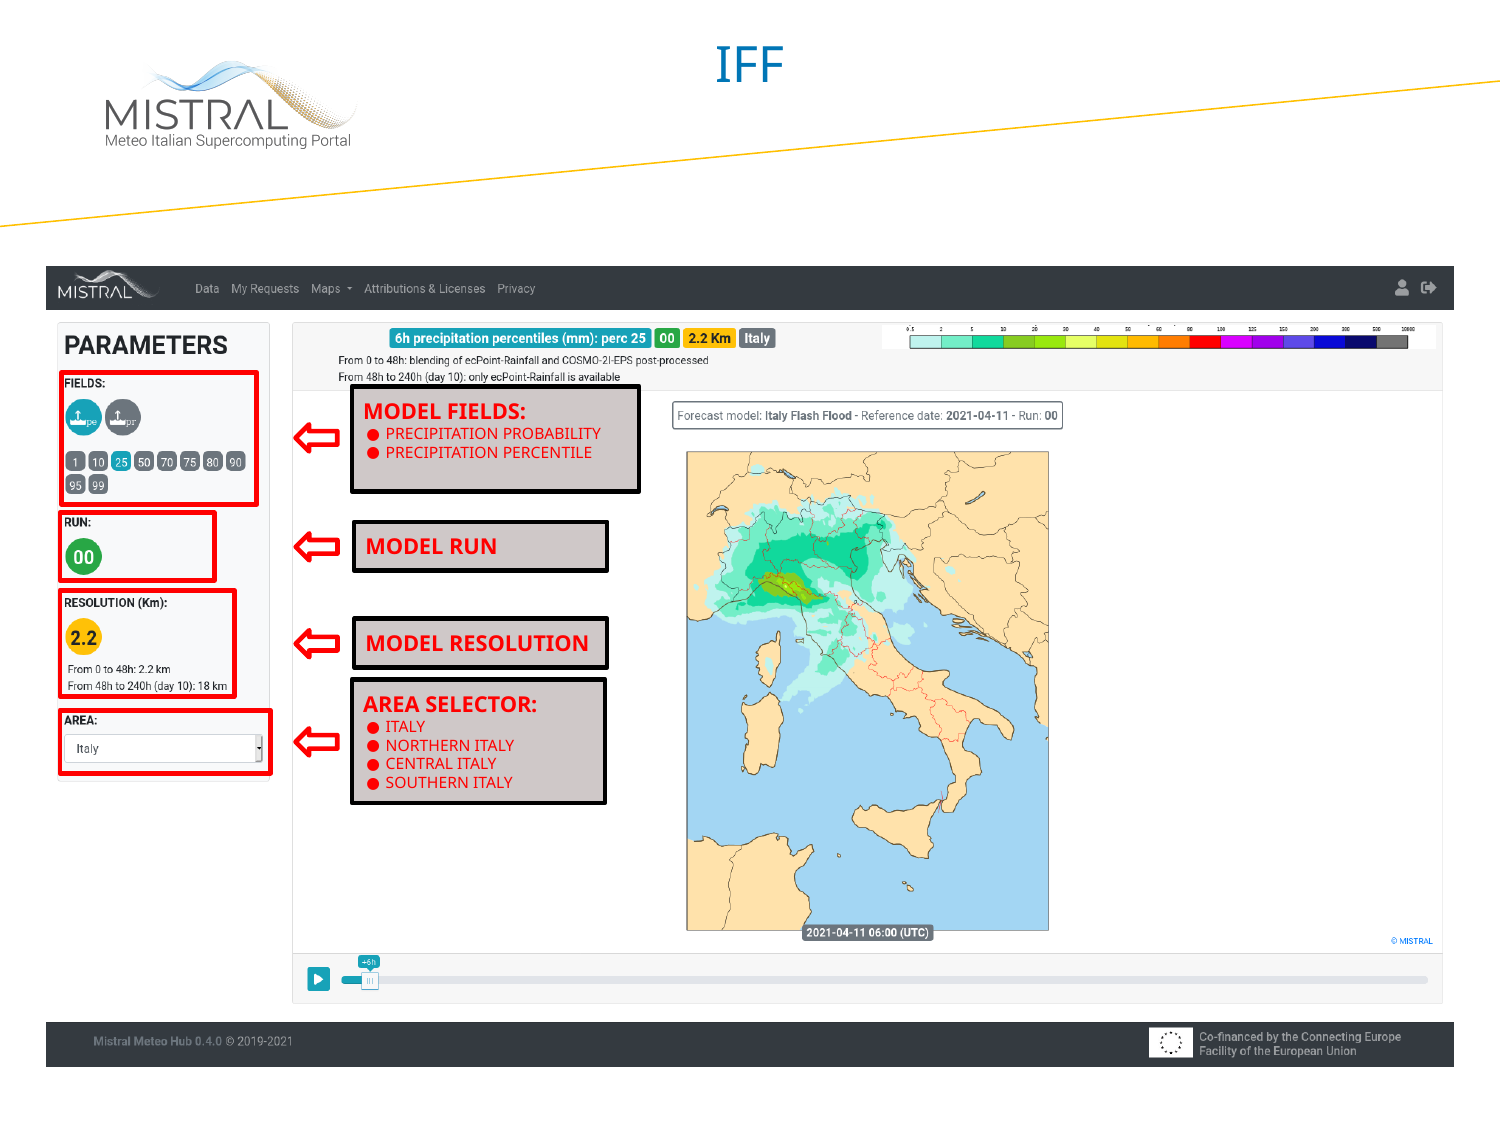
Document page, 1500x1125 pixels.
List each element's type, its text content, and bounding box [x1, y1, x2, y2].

text_box IFF [0, 0, 1500, 125]
picture [0, 125, 462, 225]
picture [0, 183, 1454, 1068]
